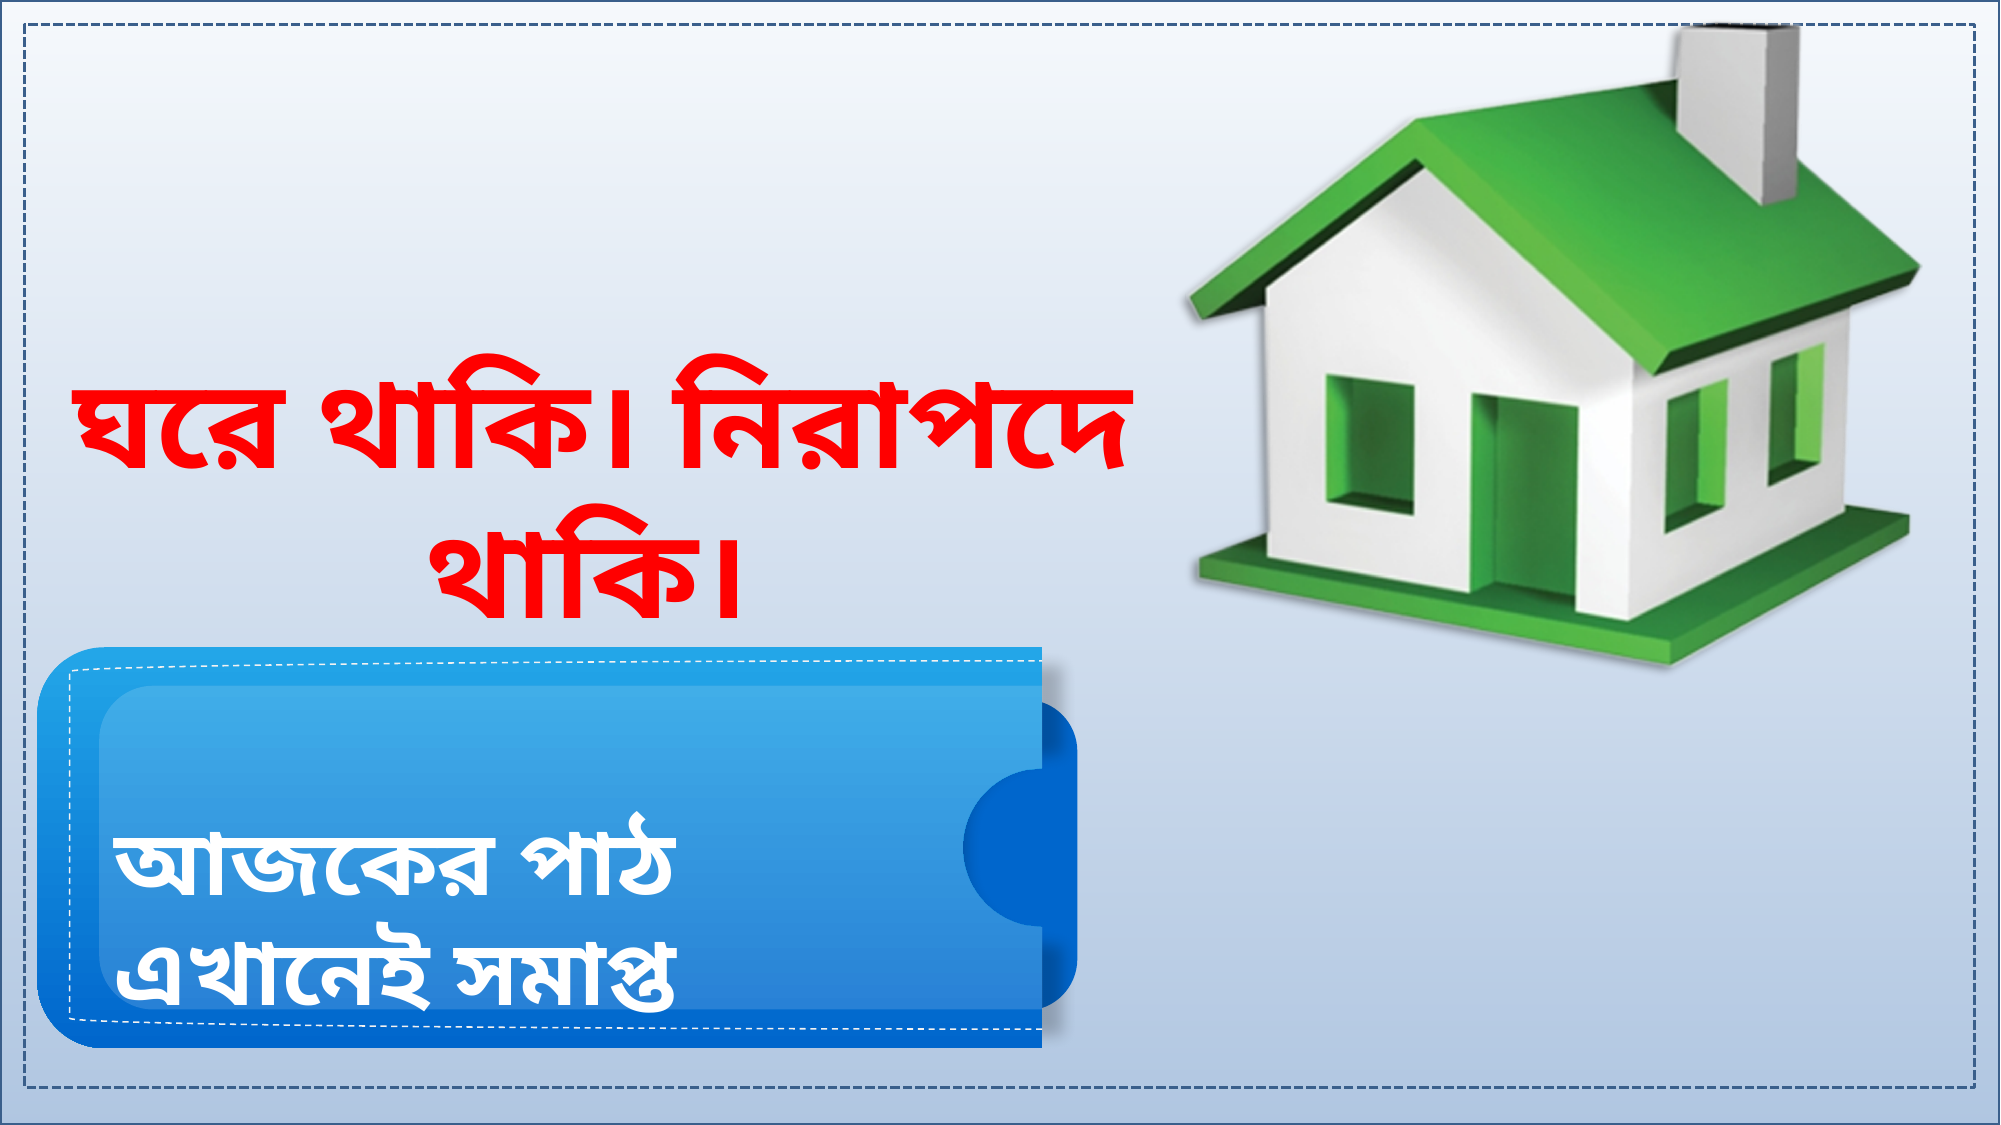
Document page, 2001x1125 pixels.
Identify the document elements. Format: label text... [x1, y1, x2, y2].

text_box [37, 646, 1078, 1051]
text_box [0, 0, 2000, 1125]
text_box ঘরে থাকি। নিরাপদে থাকি। [42, 336, 1162, 651]
text_box [23, 23, 1977, 1089]
picture [1173, 4, 1935, 668]
